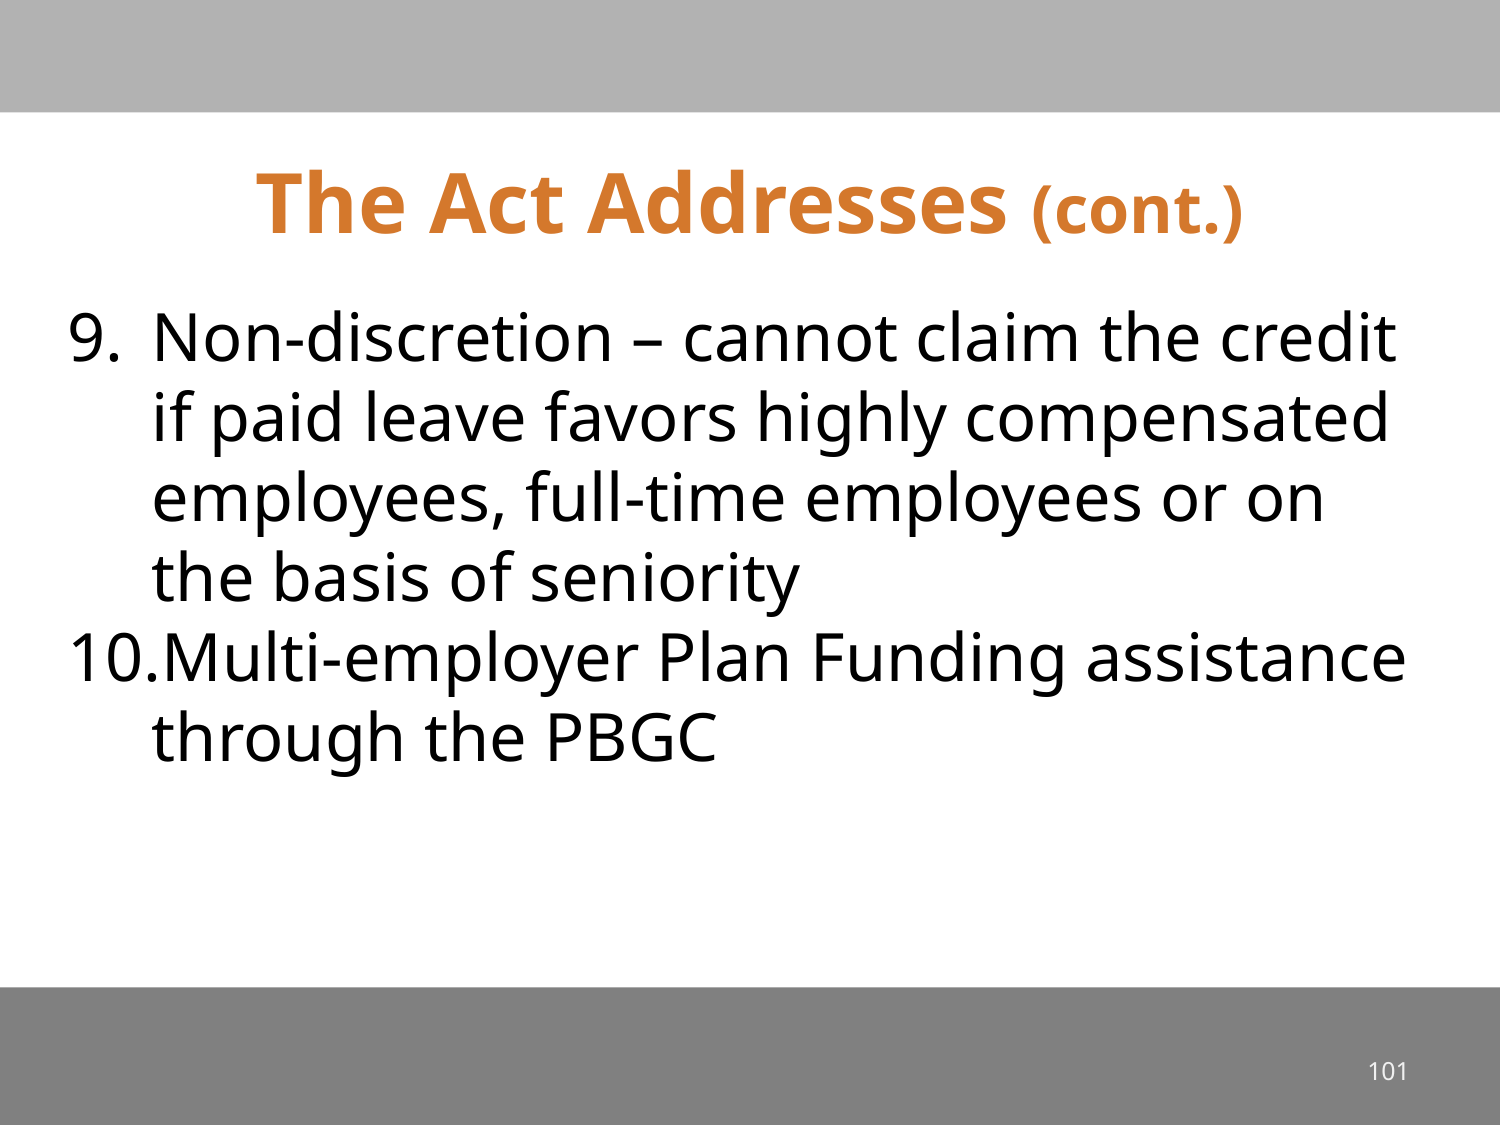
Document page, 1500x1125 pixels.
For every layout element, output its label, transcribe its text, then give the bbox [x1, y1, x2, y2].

title The Act Addresses (cont.) [37, 137, 1463, 263]
slide_number 101 [1074, 1042, 1425, 1103]
list Non-discretion – cannot claim the credit if paid leave favors highly compensated employees, full-time employees or on the basis of seniority Multi-employer Plan Funding assistance through the PBGC [37, 287, 1476, 963]
